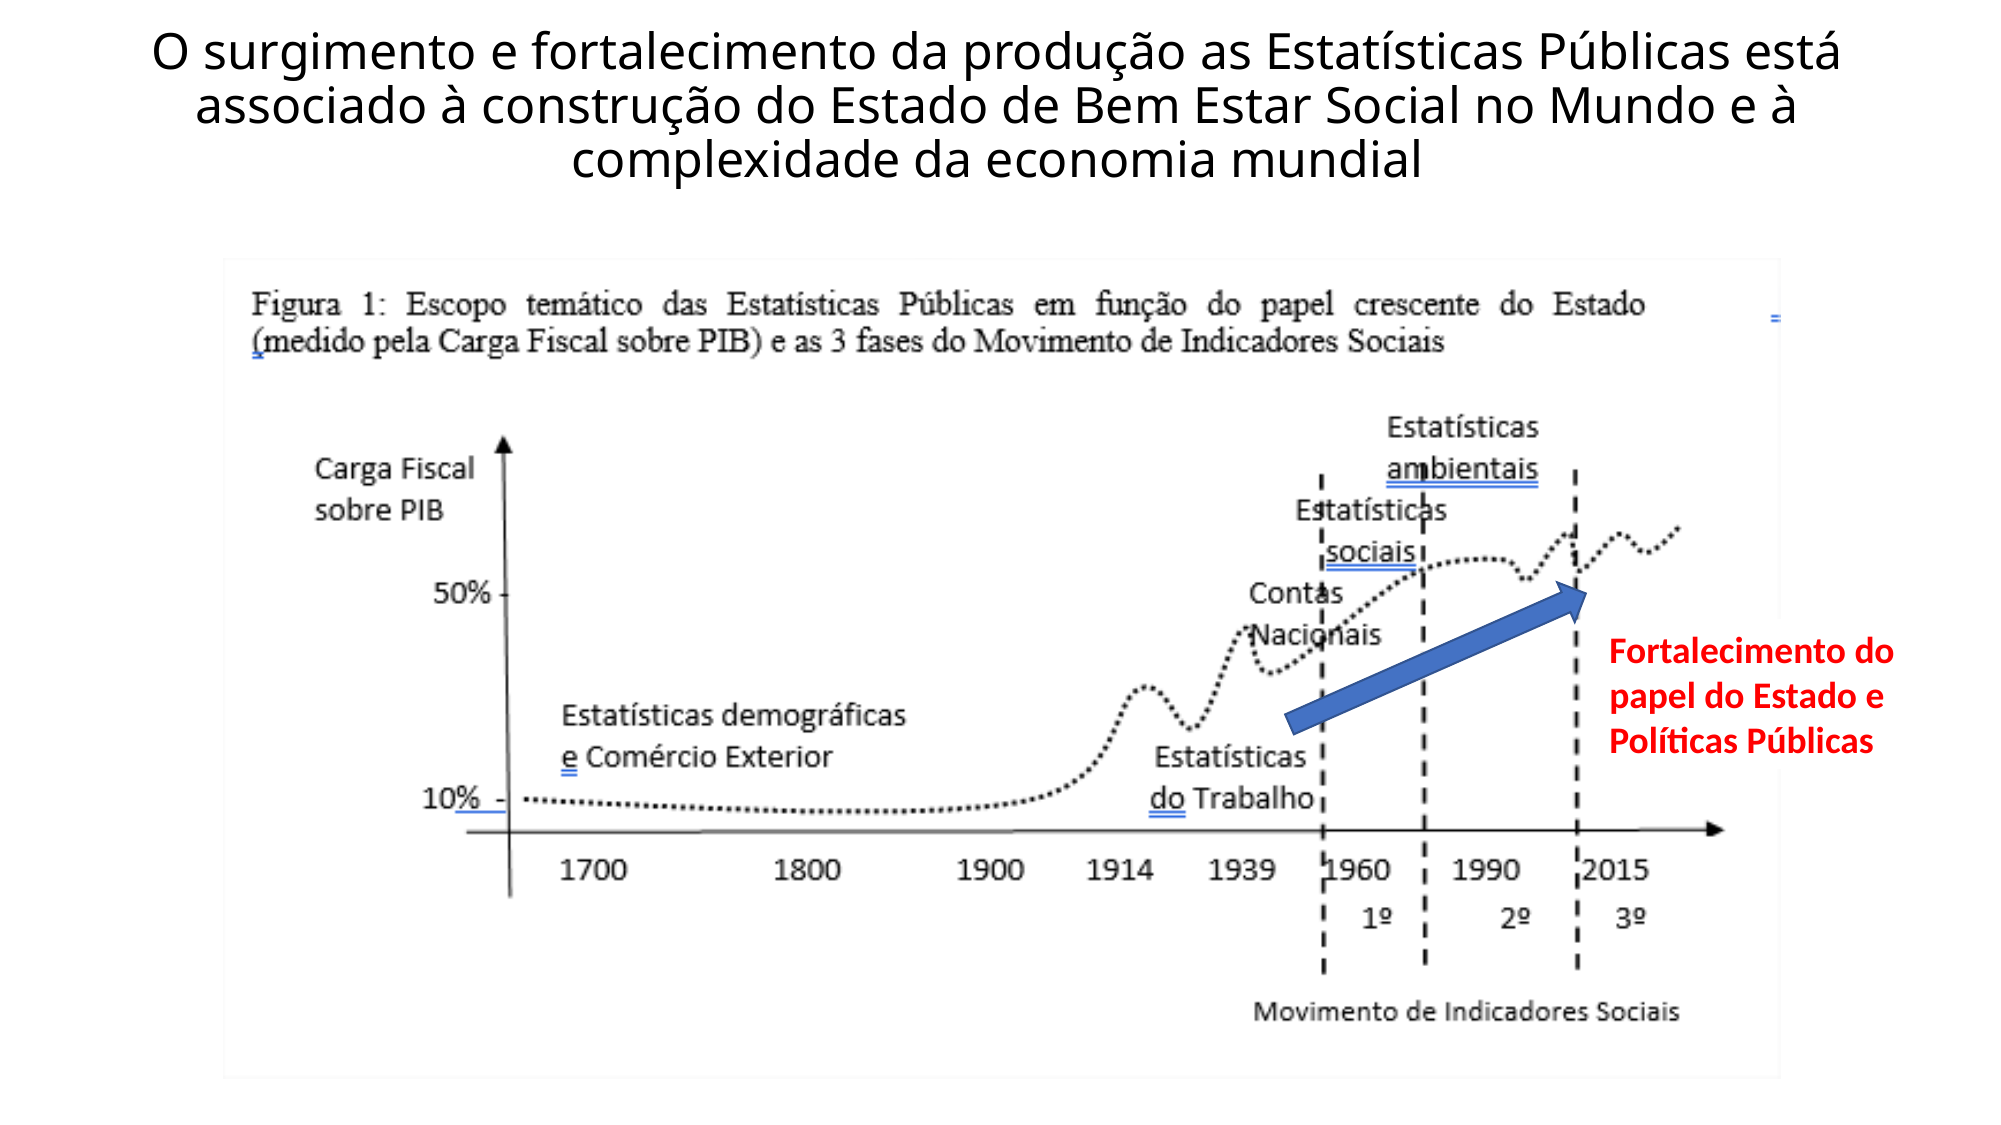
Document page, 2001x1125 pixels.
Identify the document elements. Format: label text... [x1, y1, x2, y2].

picture [223, 258, 1781, 1079]
text_box Fortalecimento do papel do Estado e Políticas Públicas [1781, 619, 1968, 769]
title O surgimento e fortalecimento da produção as Estatísticas Públicas está associado à construção do Estado de Bem Estar Social no Mundo e à complexidade da economia mundial [65, 19, 1931, 362]
